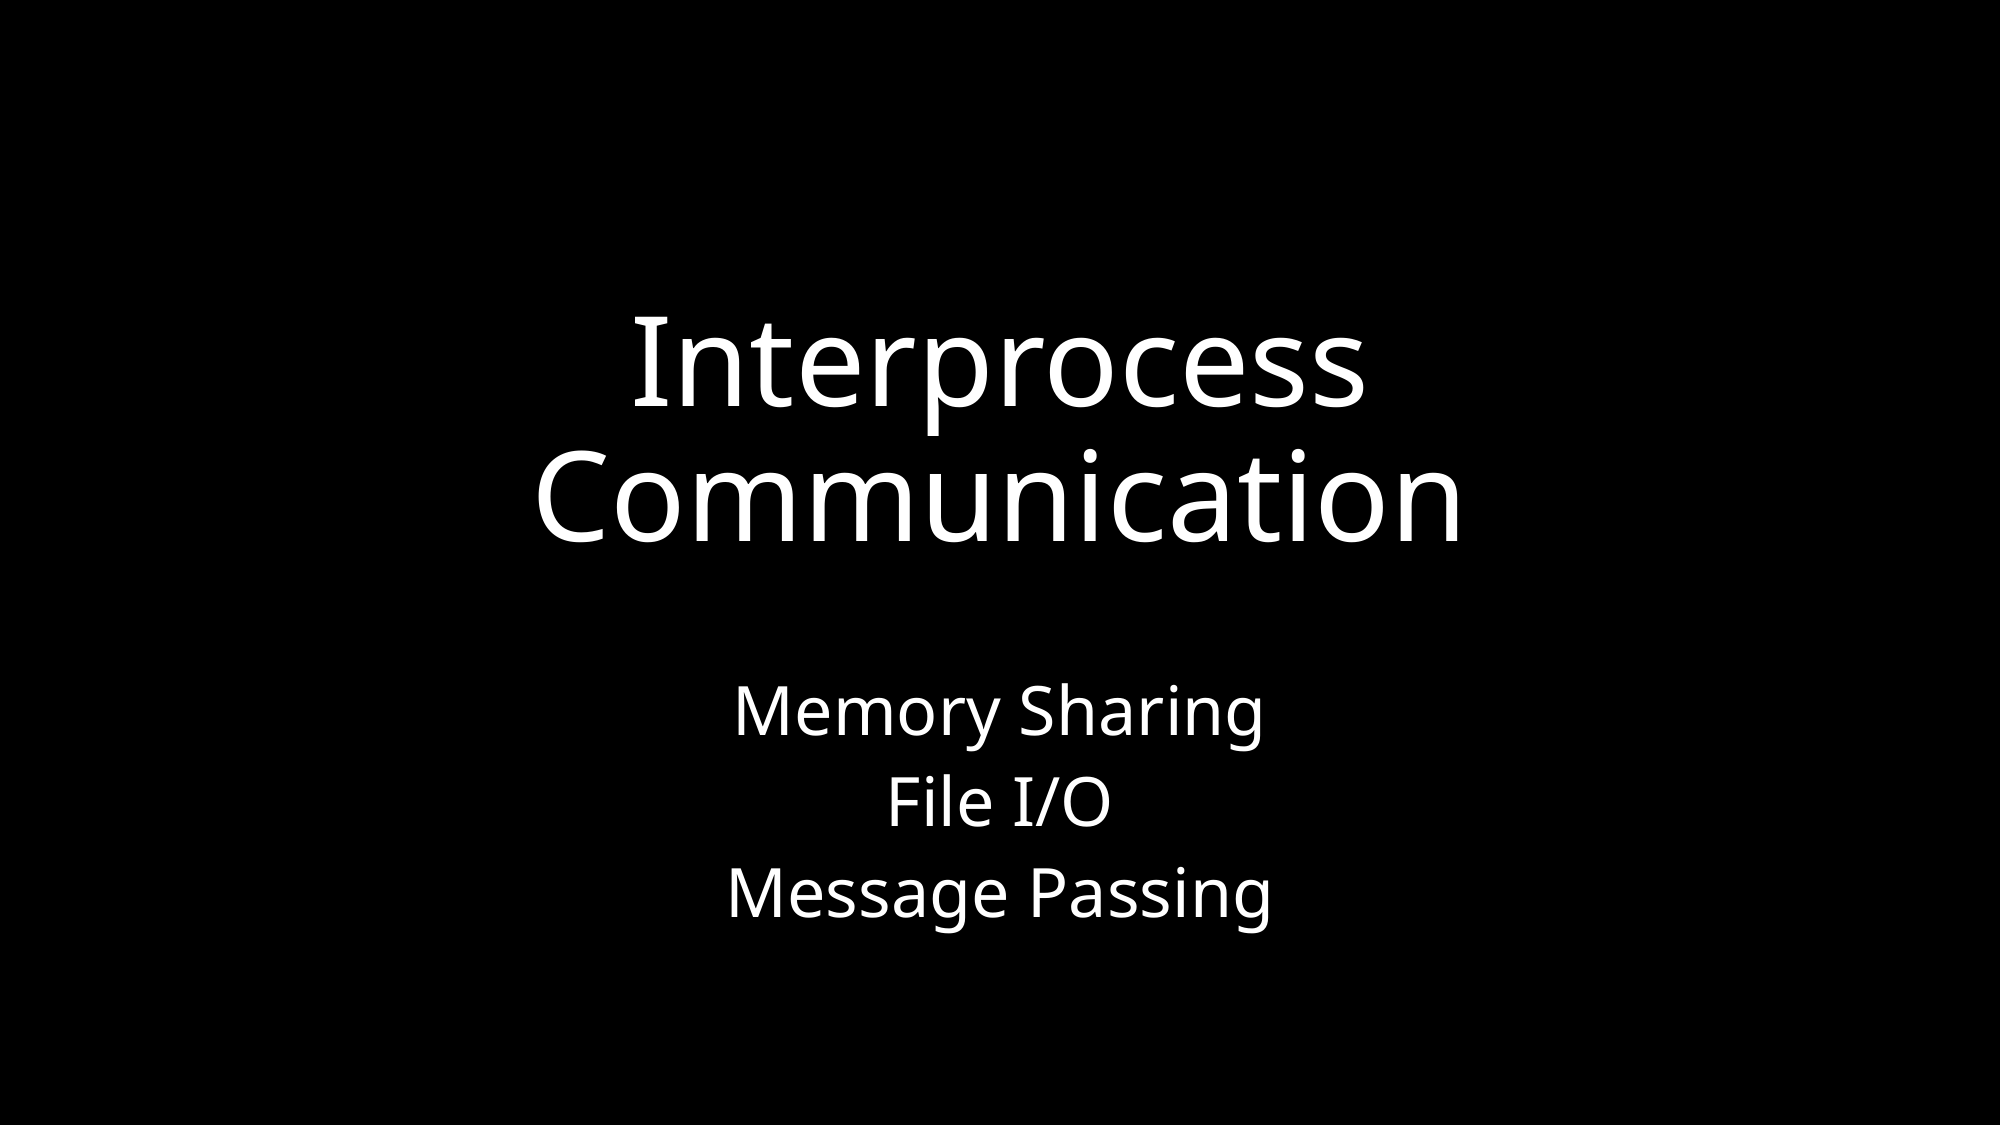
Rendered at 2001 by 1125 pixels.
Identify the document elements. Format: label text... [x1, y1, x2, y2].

subtitle Memory Sharing File I/O Message Passing [249, 669, 1750, 941]
title Interprocess Communication [249, 184, 1750, 576]
